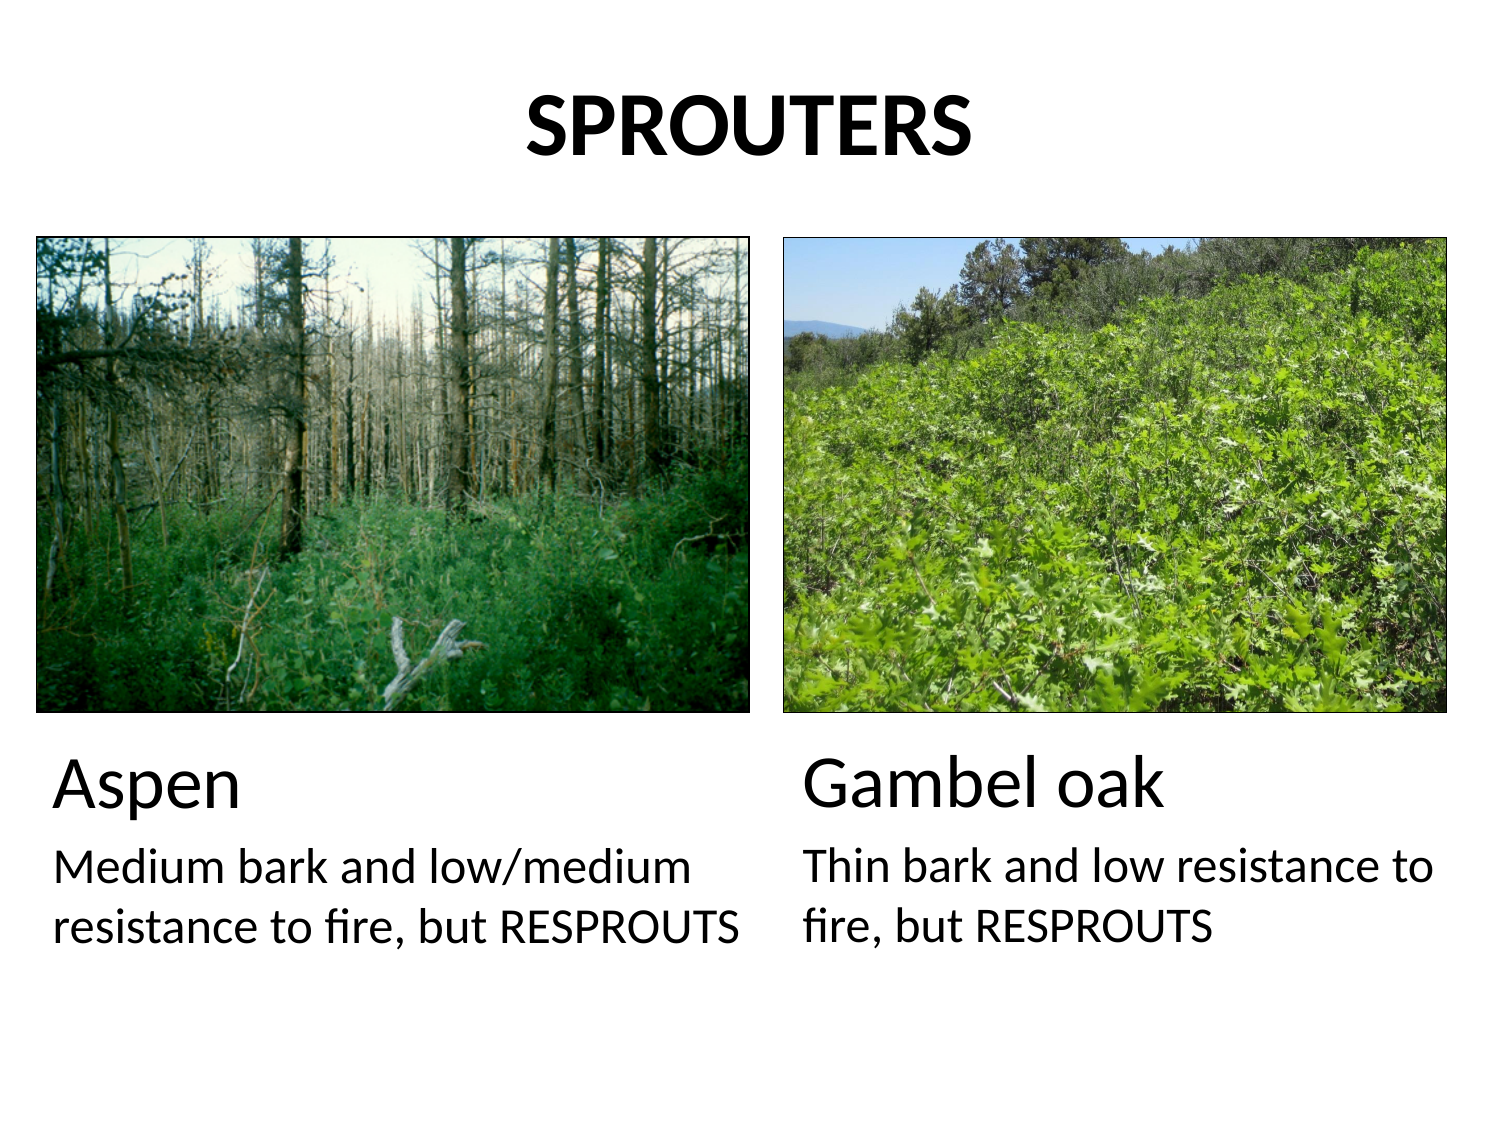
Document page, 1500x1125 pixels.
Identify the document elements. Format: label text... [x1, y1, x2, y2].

title SPROUTERS [75, 24, 1425, 213]
picture [783, 237, 1447, 713]
text_box Aspen Medium bark and low/medium resistance to fire, but RESPROUTS [37, 725, 775, 1006]
picture [37, 237, 749, 712]
text_box Gambel oak Thin bark and low resistance to fire, but RESPROUTS [787, 725, 1475, 988]
